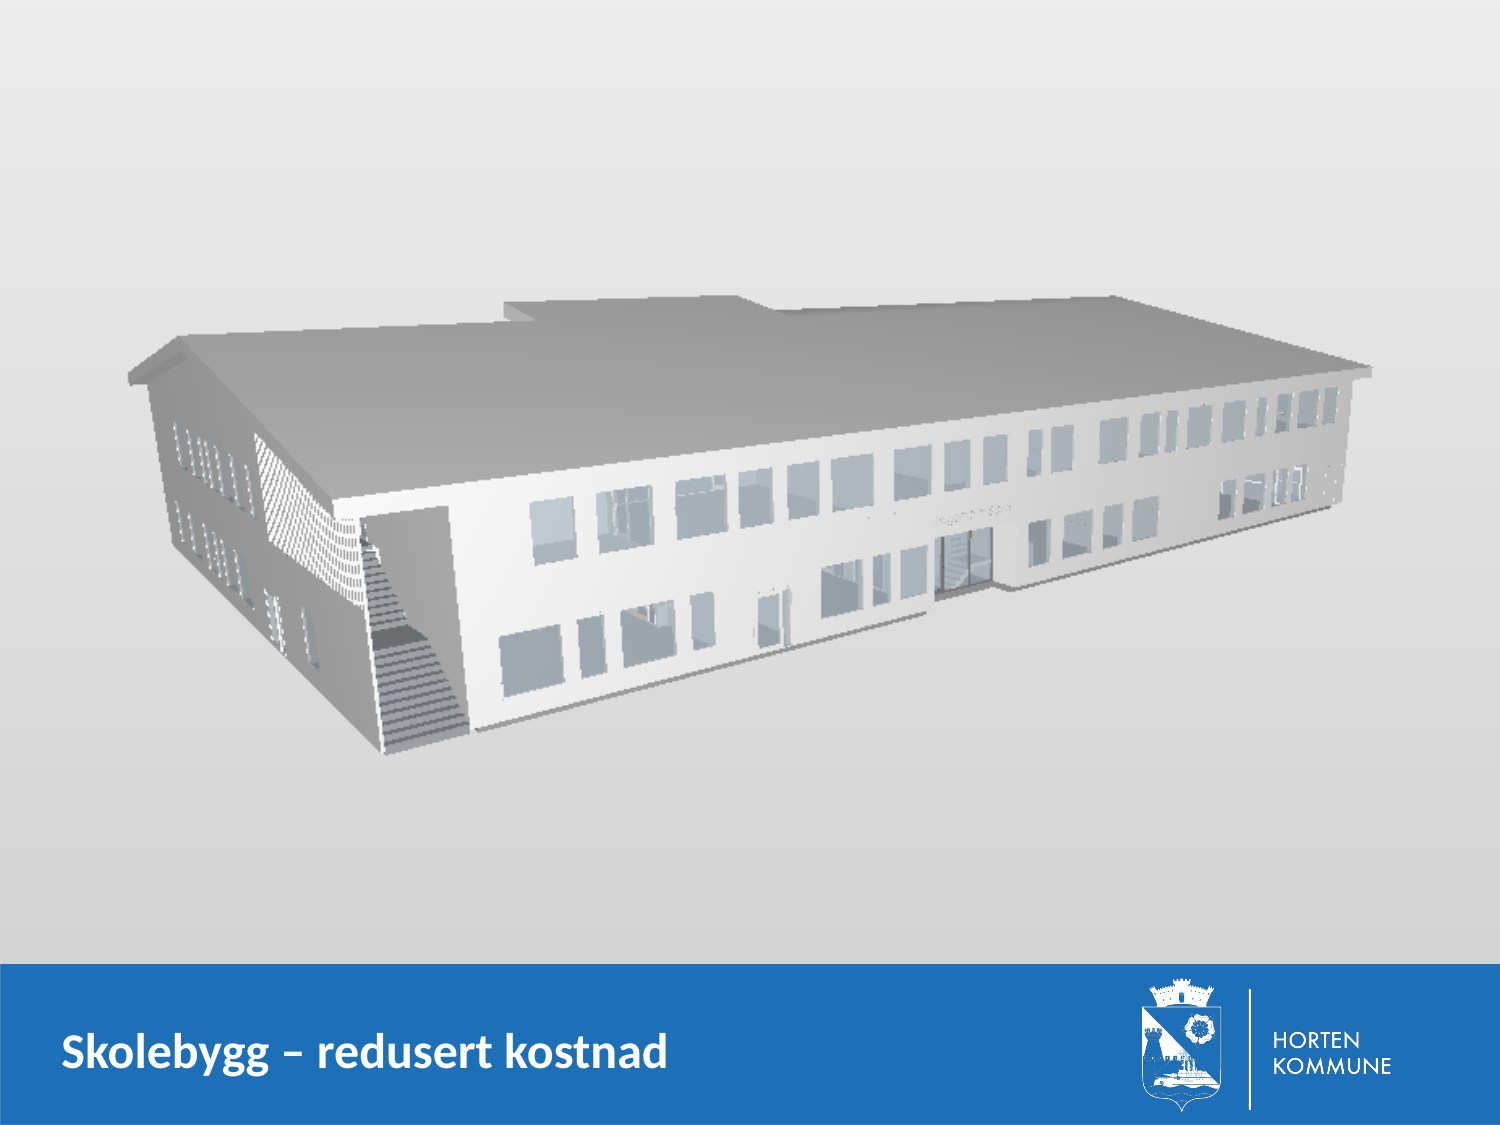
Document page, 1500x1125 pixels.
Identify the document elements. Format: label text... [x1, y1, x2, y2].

picture [0, 0, 1500, 964]
text_box Skolebygg – redusert kostnad [46, 1011, 685, 1087]
